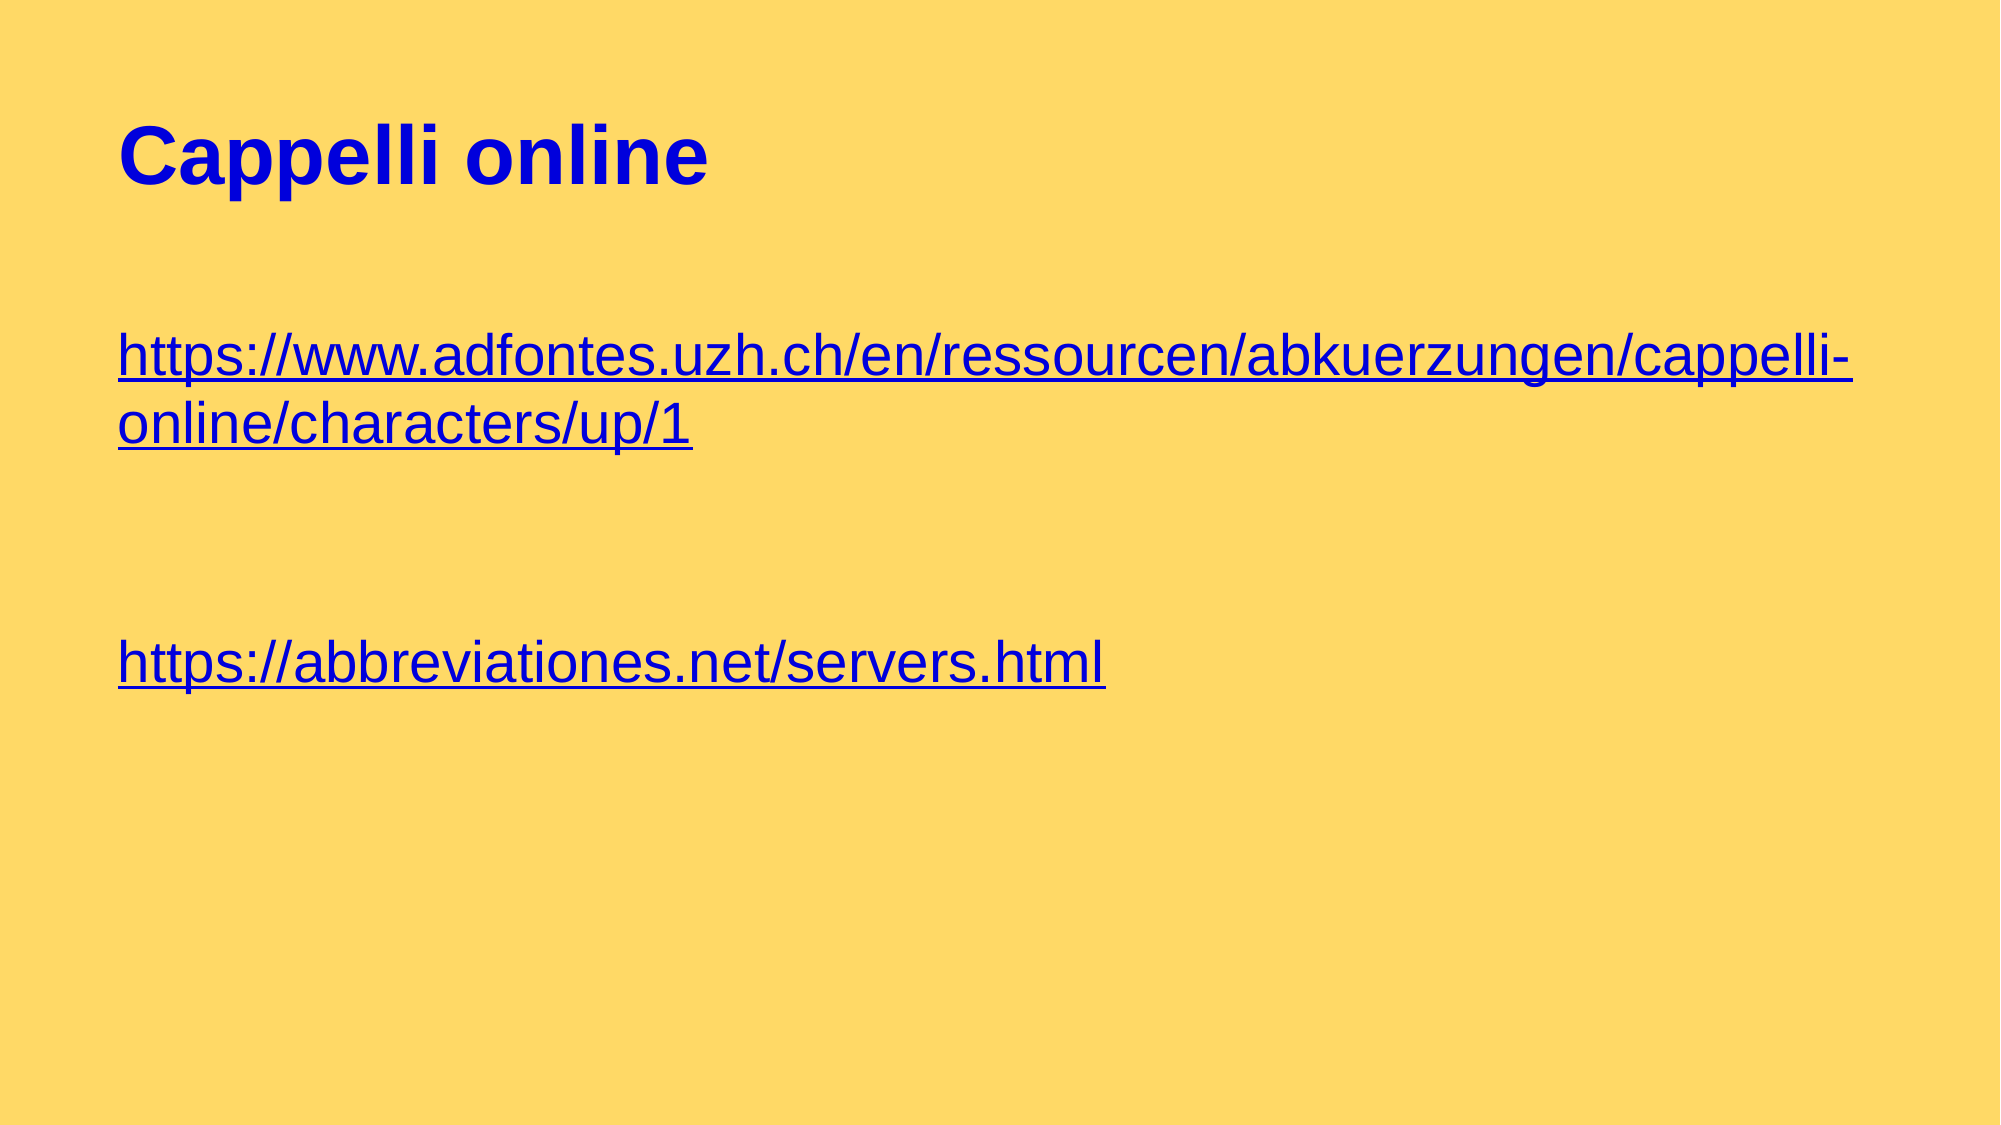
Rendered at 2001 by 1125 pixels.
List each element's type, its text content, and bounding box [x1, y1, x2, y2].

list https://www.adfontes.uzh.ch/en/ressourcen/abkuerzungen/cappelli-online/characters/up/1 https://abbreviationes.net/servers.html [117, 307, 1882, 957]
title Cappelli online [118, 118, 1883, 193]
